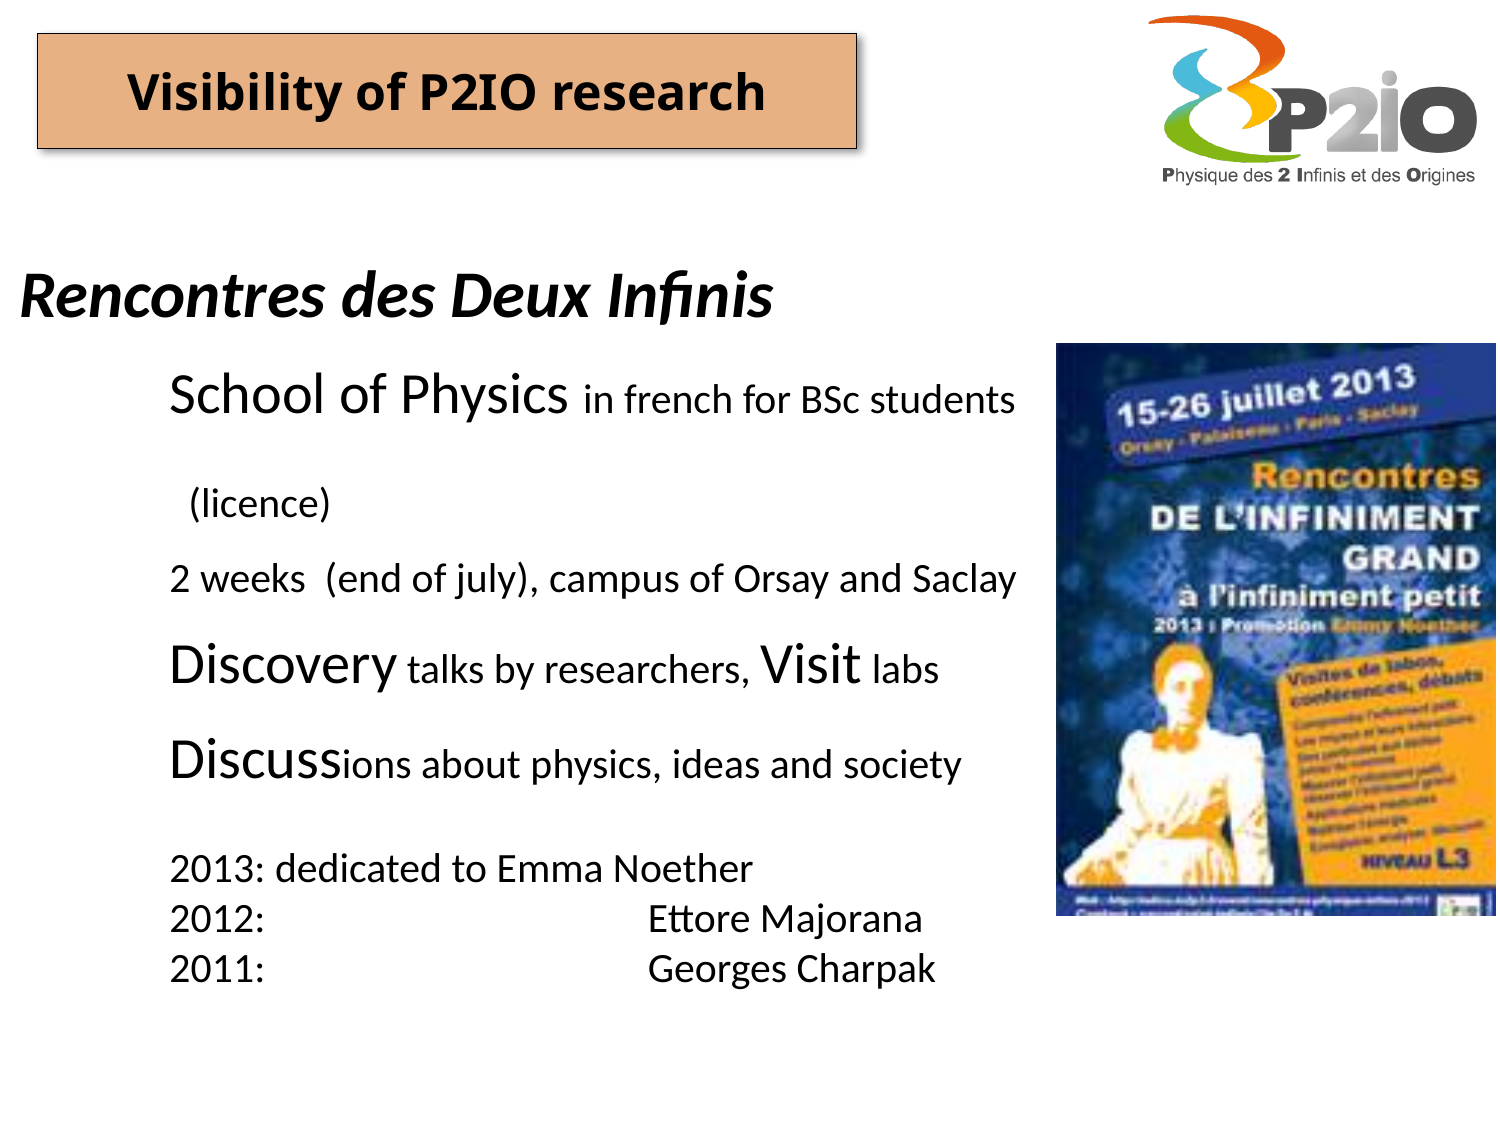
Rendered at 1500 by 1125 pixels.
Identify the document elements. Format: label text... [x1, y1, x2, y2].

picture [1055, 342, 1496, 916]
text_box Rencontres des Deux Infinis School of Physics in french for BSc students (licence) 2 weeks (end of july), campus of Orsay and Saclay Discovery talks by researchers, Visit labs Discussions about physics, ideas and society 2013: dedicated to Emma Noether 2012: Ettore Majorana 2011: Georges Charpak [4, 243, 1355, 1048]
picture [1136, 3, 1496, 205]
title Visibility of P2IO research [37, 33, 857, 149]
